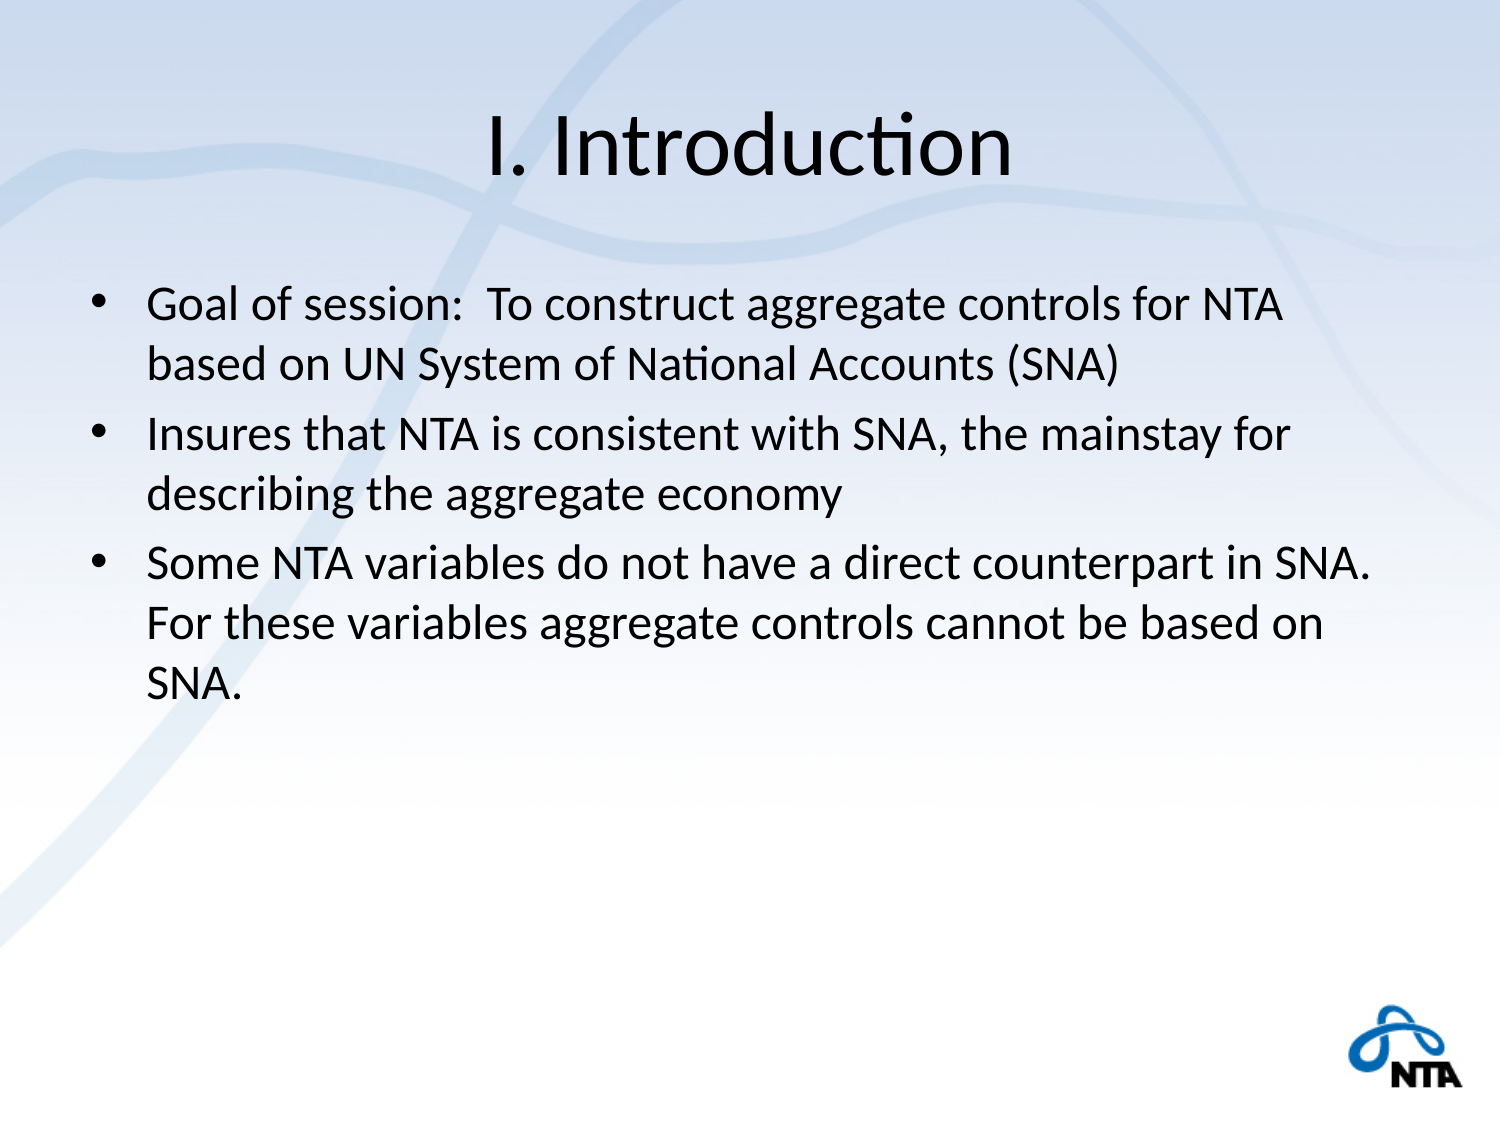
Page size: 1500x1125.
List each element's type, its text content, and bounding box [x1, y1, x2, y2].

title I. Introduction [74, 44, 1426, 233]
list Goal of session: To construct aggregate controls for NTA based on UN System of National Accounts (SNA) Insures that NTA is consistent with SNA, the mainstay for describing the aggregate economy Some NTA variables do not have a direct counterpart in SNA. For these variables aggregate controls cannot be based on SNA. [74, 262, 1426, 1006]
picture [0, 0, 1500, 1125]
